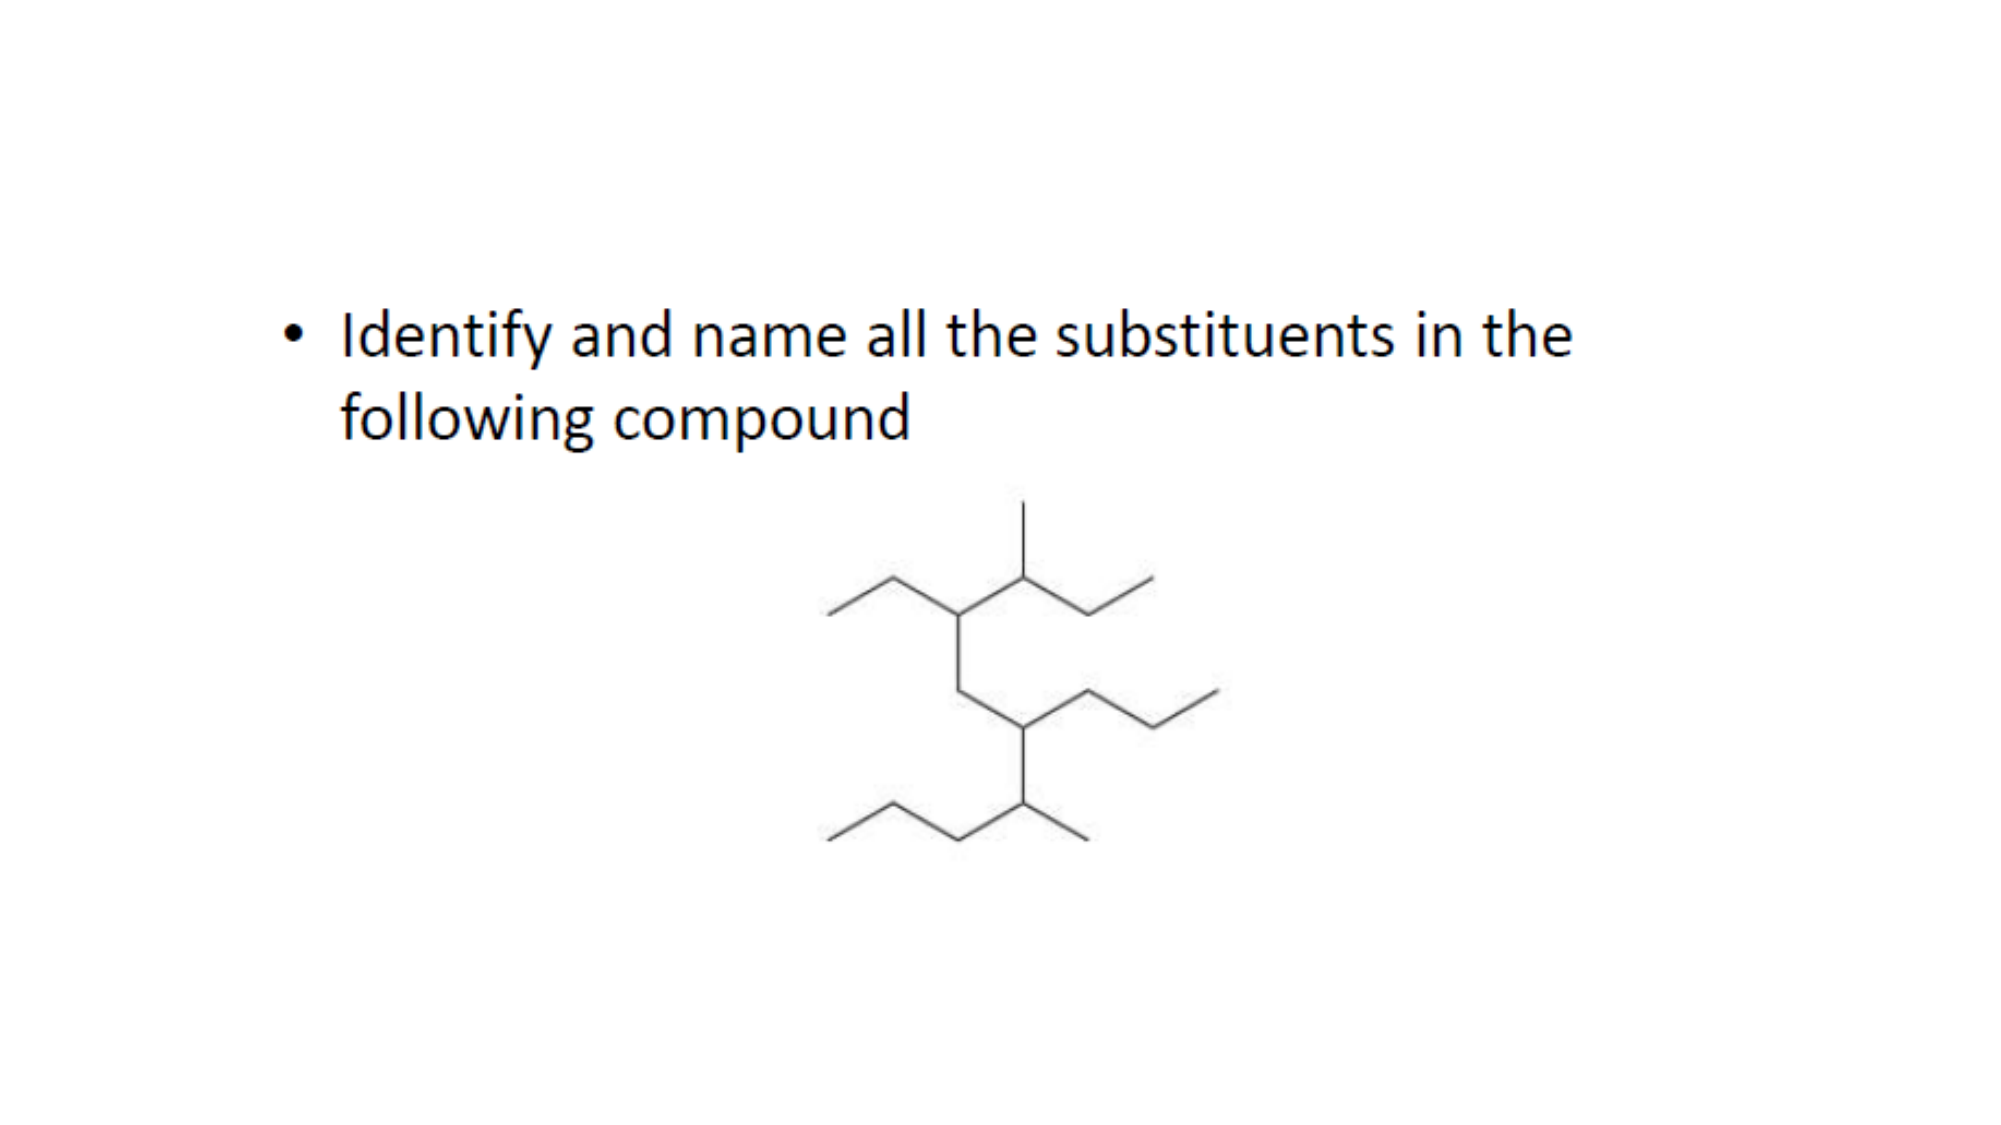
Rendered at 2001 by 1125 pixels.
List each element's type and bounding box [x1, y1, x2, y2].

picture [233, 259, 1732, 881]
